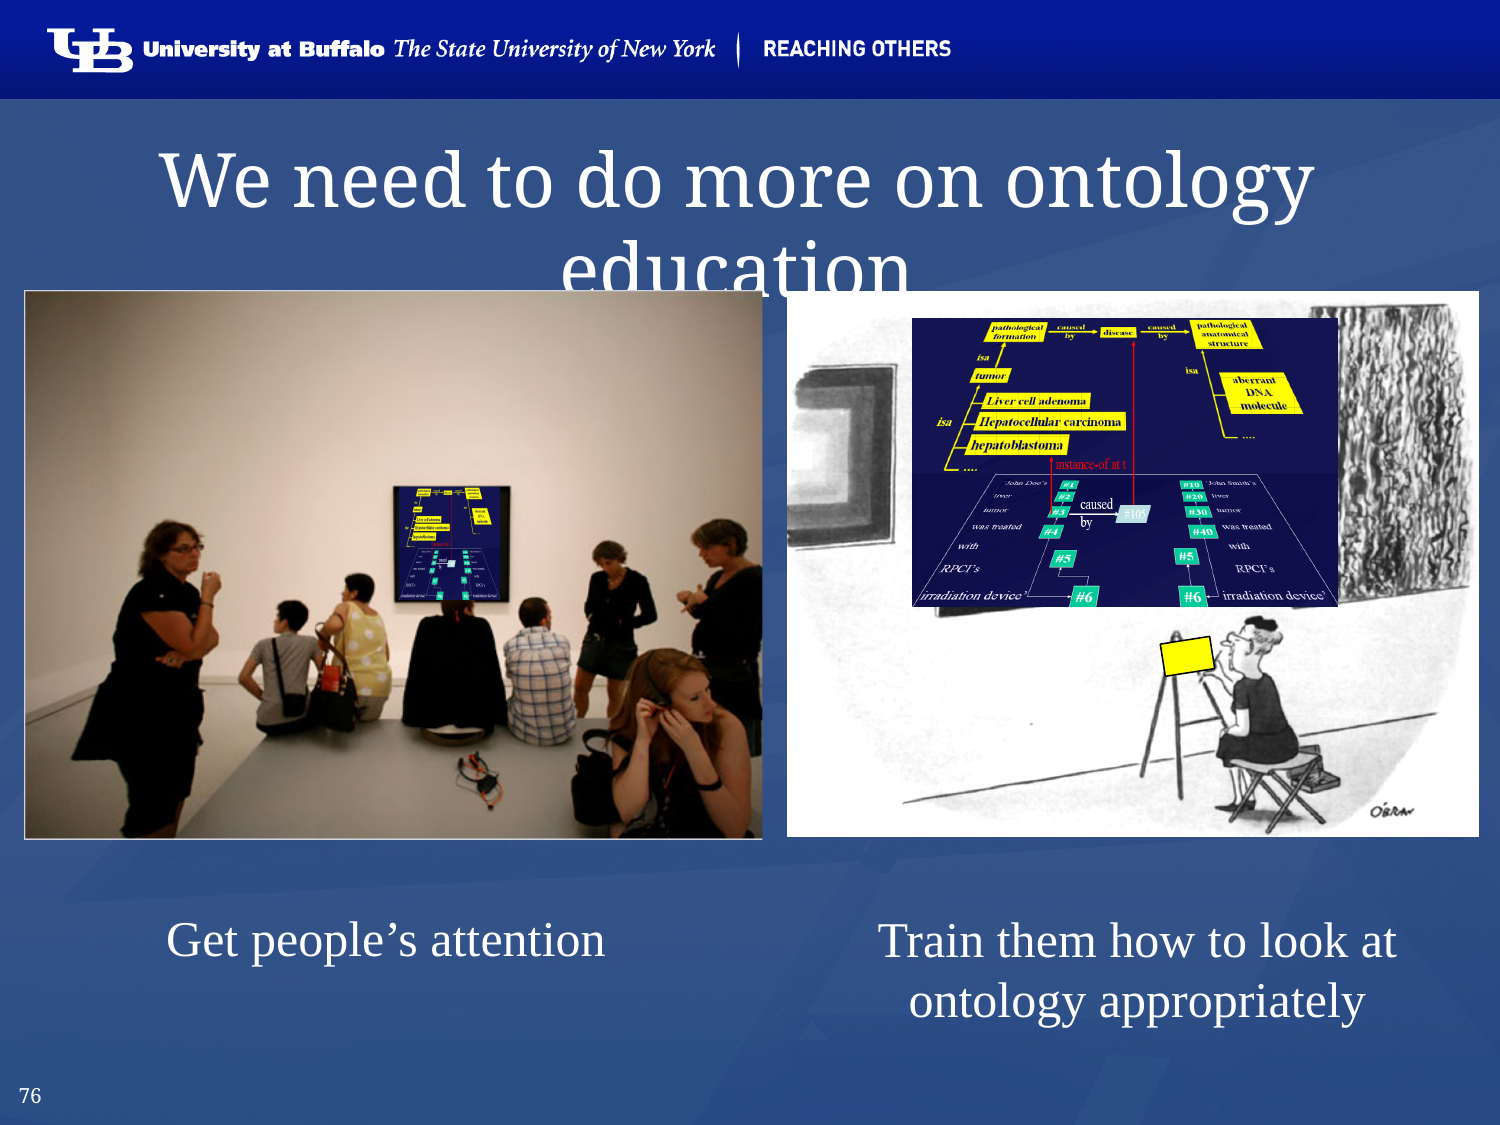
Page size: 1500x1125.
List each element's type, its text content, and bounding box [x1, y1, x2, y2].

title We need to do more on ontology education [12, 125, 1463, 250]
picture [0, 0, 1500, 99]
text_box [0, 290, 763, 975]
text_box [787, 291, 1479, 1037]
